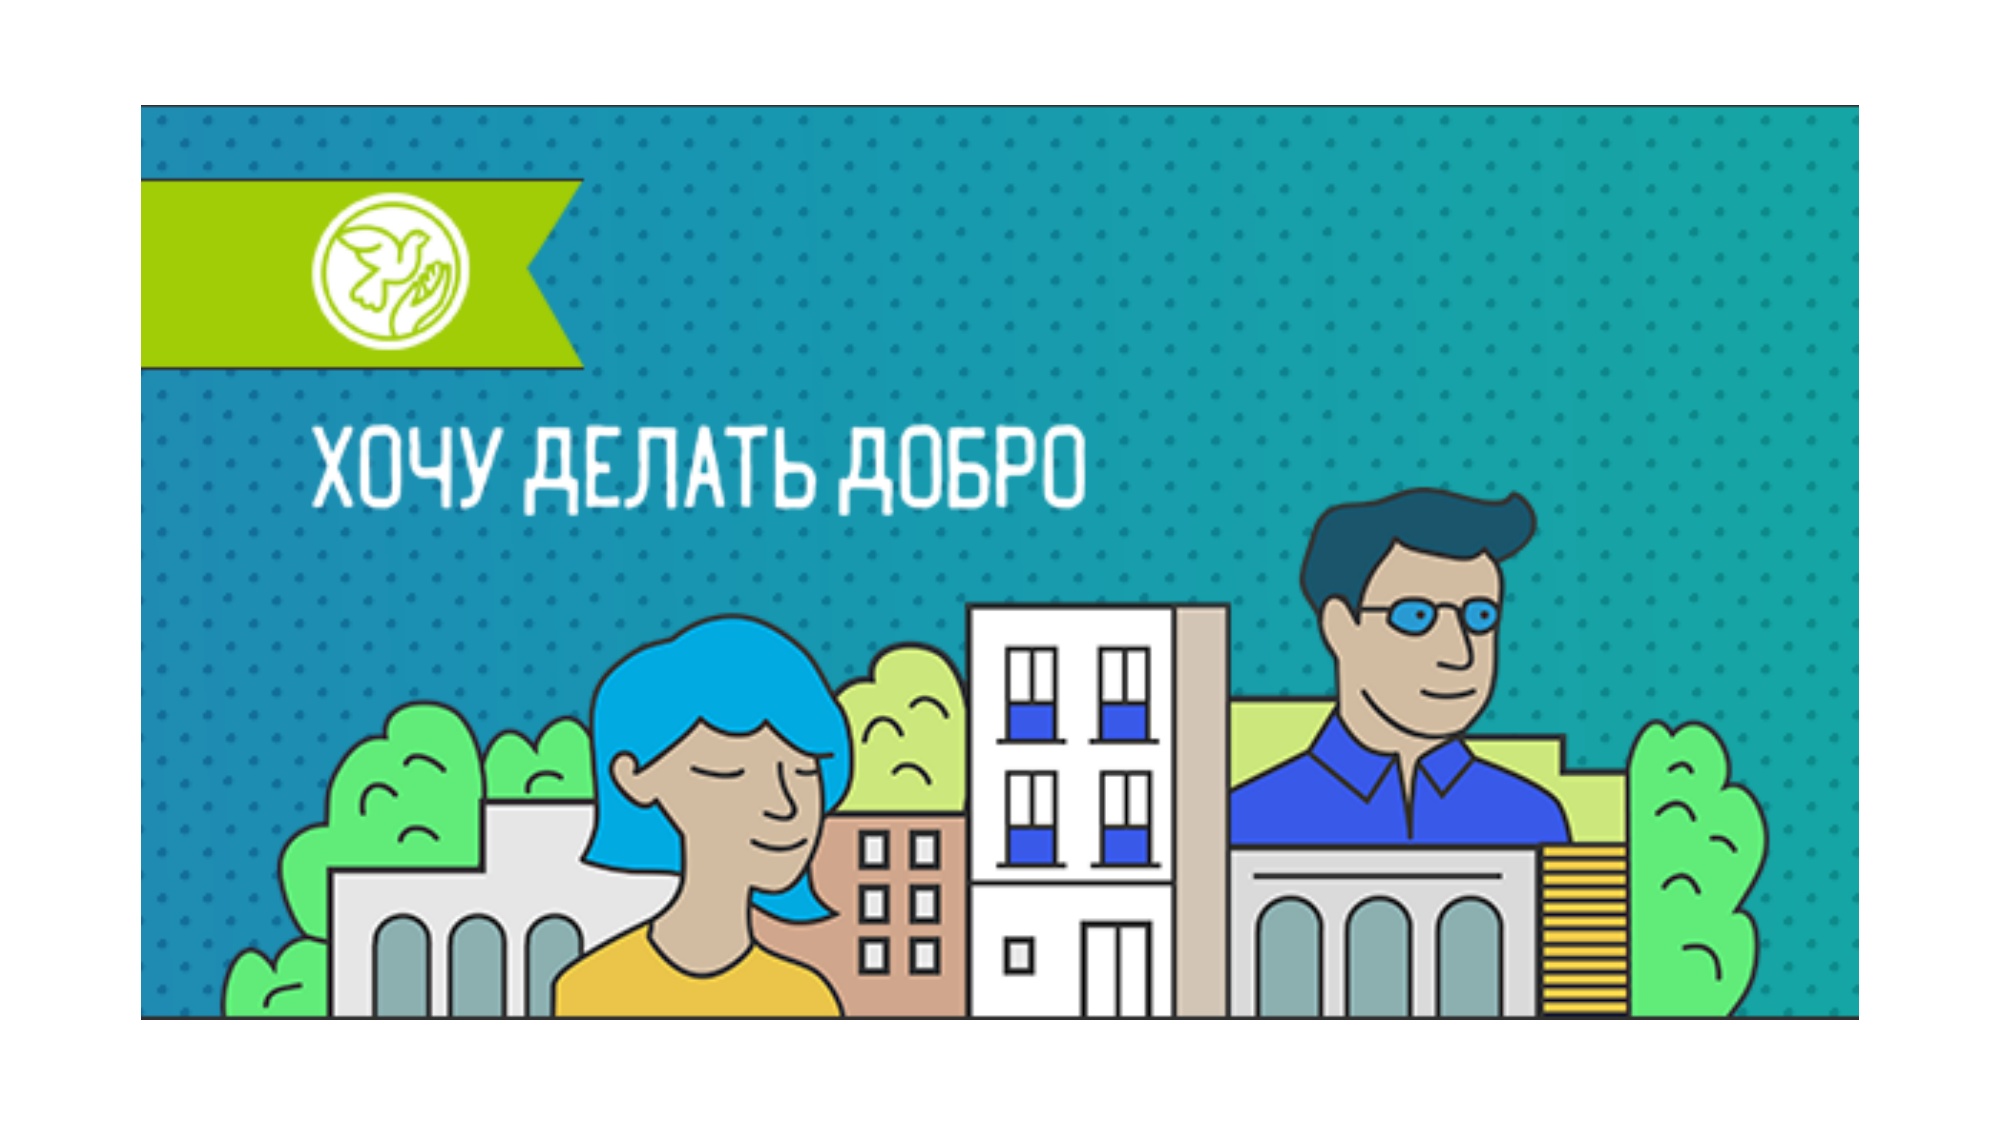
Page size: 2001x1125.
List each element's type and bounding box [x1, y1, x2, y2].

list [141, 104, 1859, 1020]
